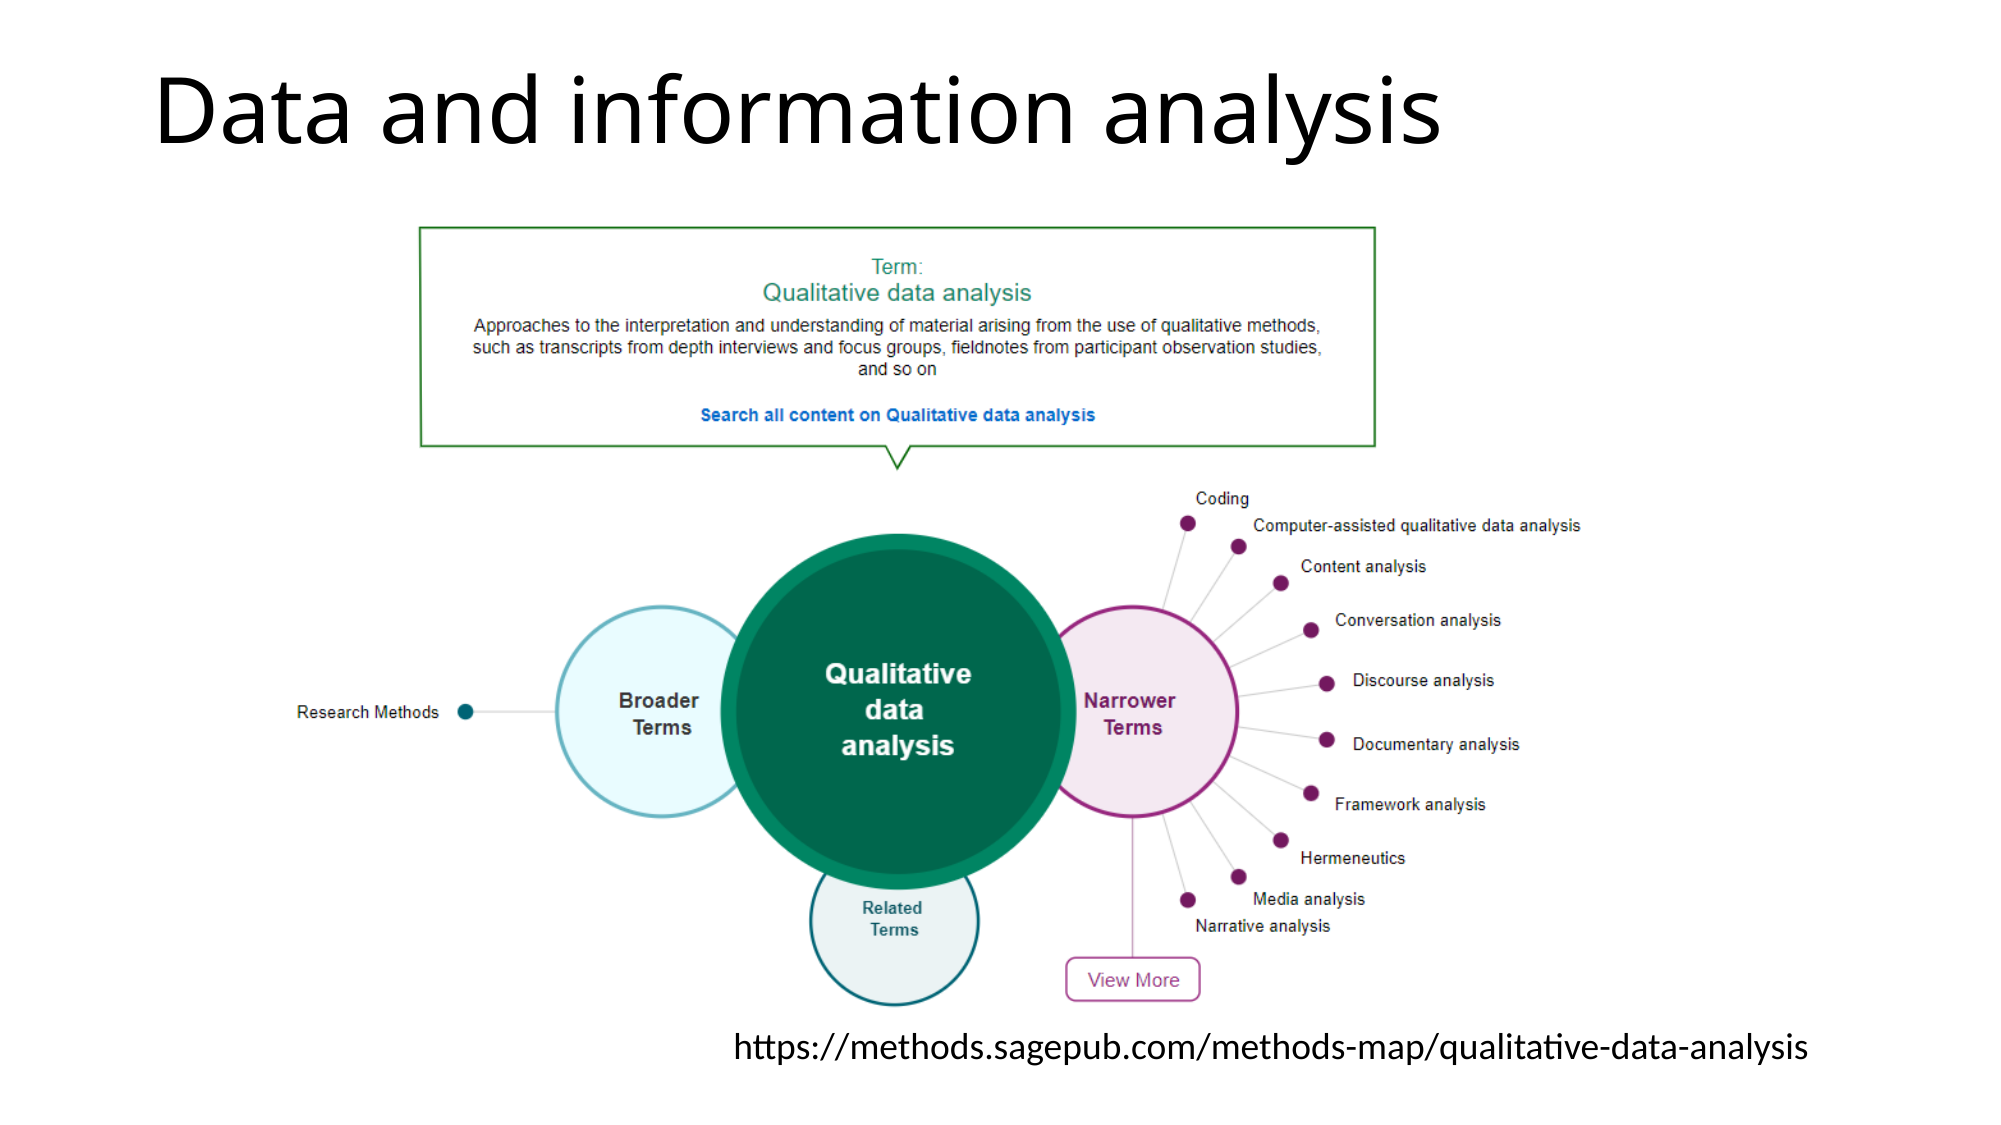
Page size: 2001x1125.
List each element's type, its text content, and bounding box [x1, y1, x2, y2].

text_box https://methods.sagepub.com/methods-map/qualitative-data-analysis [718, 1014, 2000, 1075]
title Data and information analysis [137, 59, 1863, 278]
picture [279, 221, 1592, 1016]
